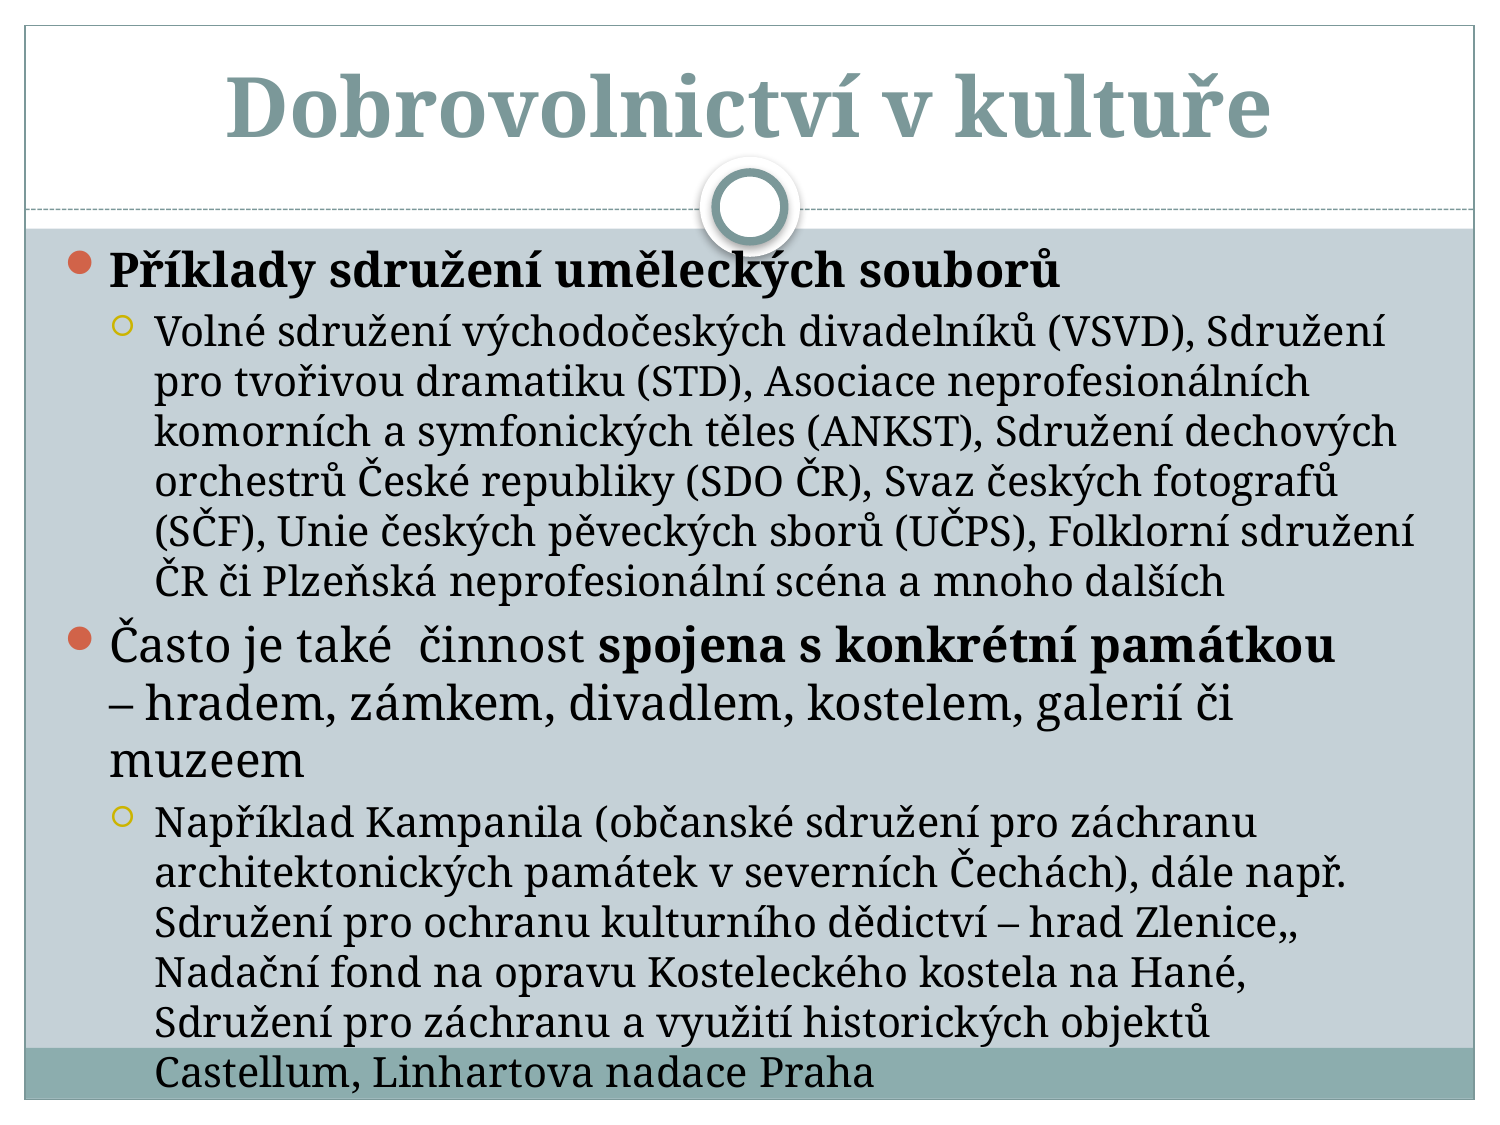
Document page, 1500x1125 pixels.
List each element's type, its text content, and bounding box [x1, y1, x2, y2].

title Dobrovolnictví v kultuře [49, 37, 1450, 163]
list Příklady sdružení uměleckých souborů Volné sdružení východočeských divadelníků (VSVD), Sdružení pro tvořivou dramatiku (STD), Asociace neprofesionálních komorních a symfonických těles (ANKST), Sdružení dechových orchestrů České republiky (SDO ČR), Svaz českých fotografů (SČF), Unie českých pěveckých sborů (UČPS), Folklorní sdružení ČR či Plzeňská neprofesionální scéna a mnoho dalších Často je také činnost spojena s konkrétní památkou – hradem, zámkem, divadlem, kostelem, galerií či muzeem Například Kampanila (občanské sdružení pro záchranu architektonických památek v severních Čechách), dále např. Sdružení pro ochranu kulturního dědictví – hrad Zlenice,, Nadační fond na opravu Kosteleckého kostela na Hané, Sdružení pro záchranu a využití historických objektů Castellum, Linhartova nadace Praha [49, 231, 1436, 1095]
